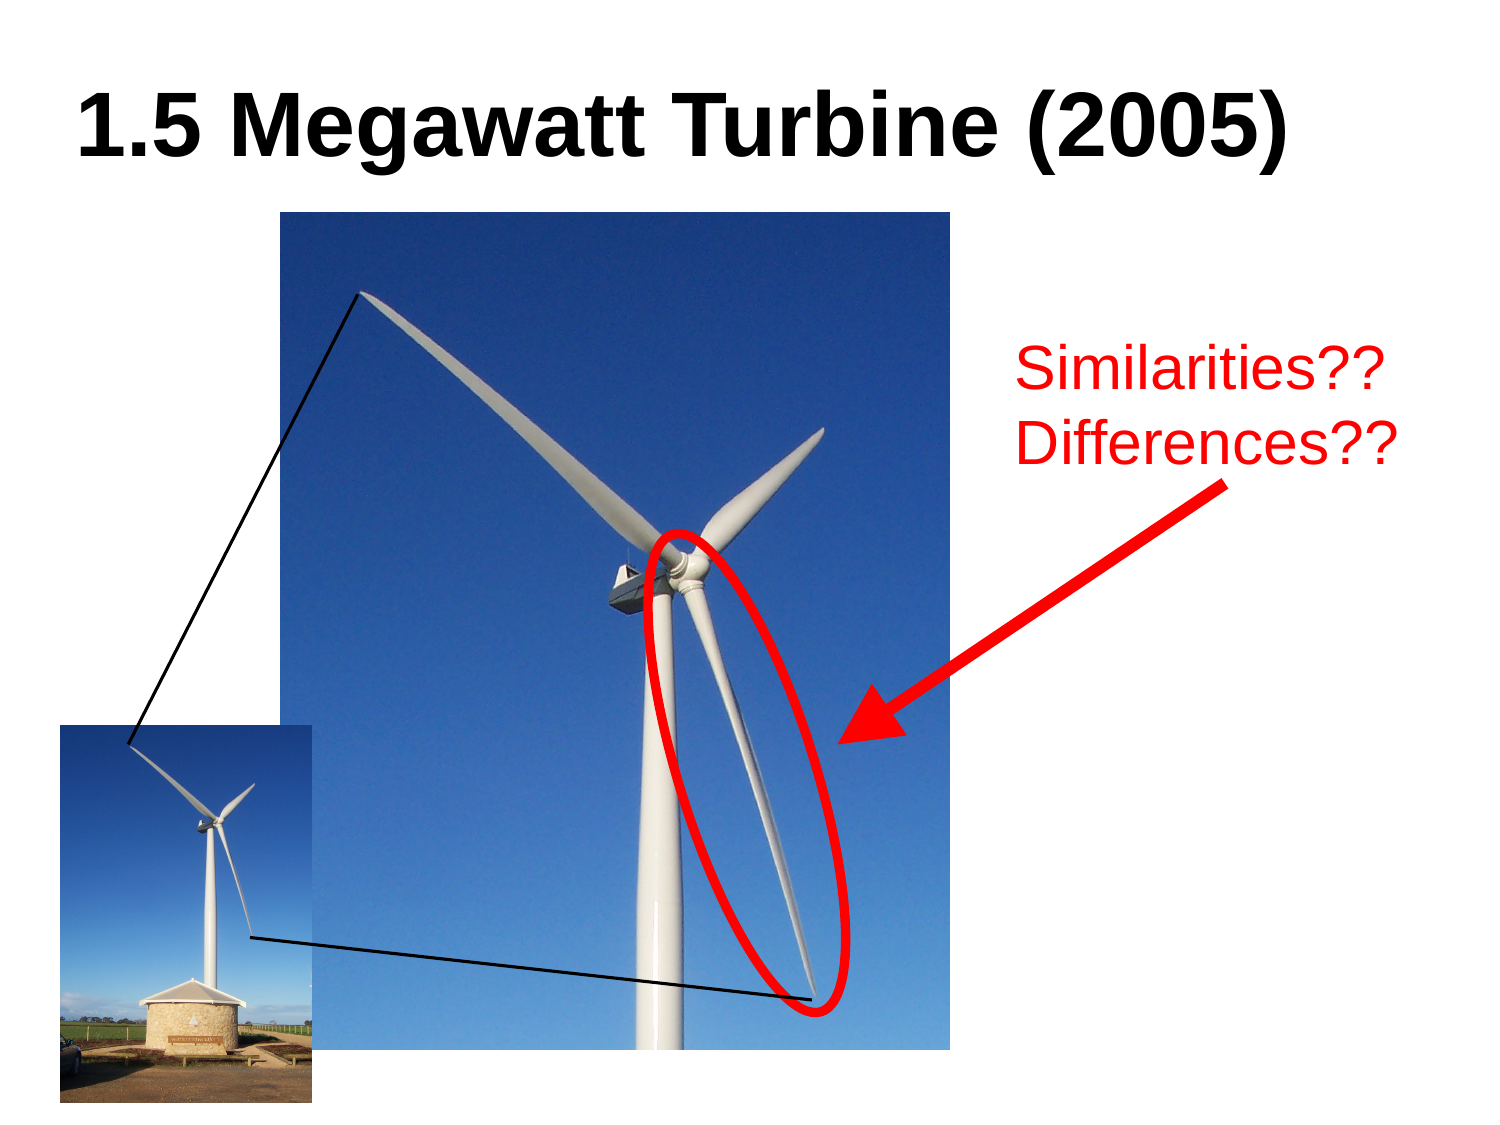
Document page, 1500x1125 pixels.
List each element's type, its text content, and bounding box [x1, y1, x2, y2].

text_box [128, 294, 359, 745]
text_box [249, 937, 813, 1001]
text_box Similarities?? Differences?? [999, 312, 1450, 484]
picture [60, 211, 951, 1103]
text_box 1.5 Megawatt Turbine (2005) [60, 50, 1463, 181]
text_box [837, 482, 1226, 745]
